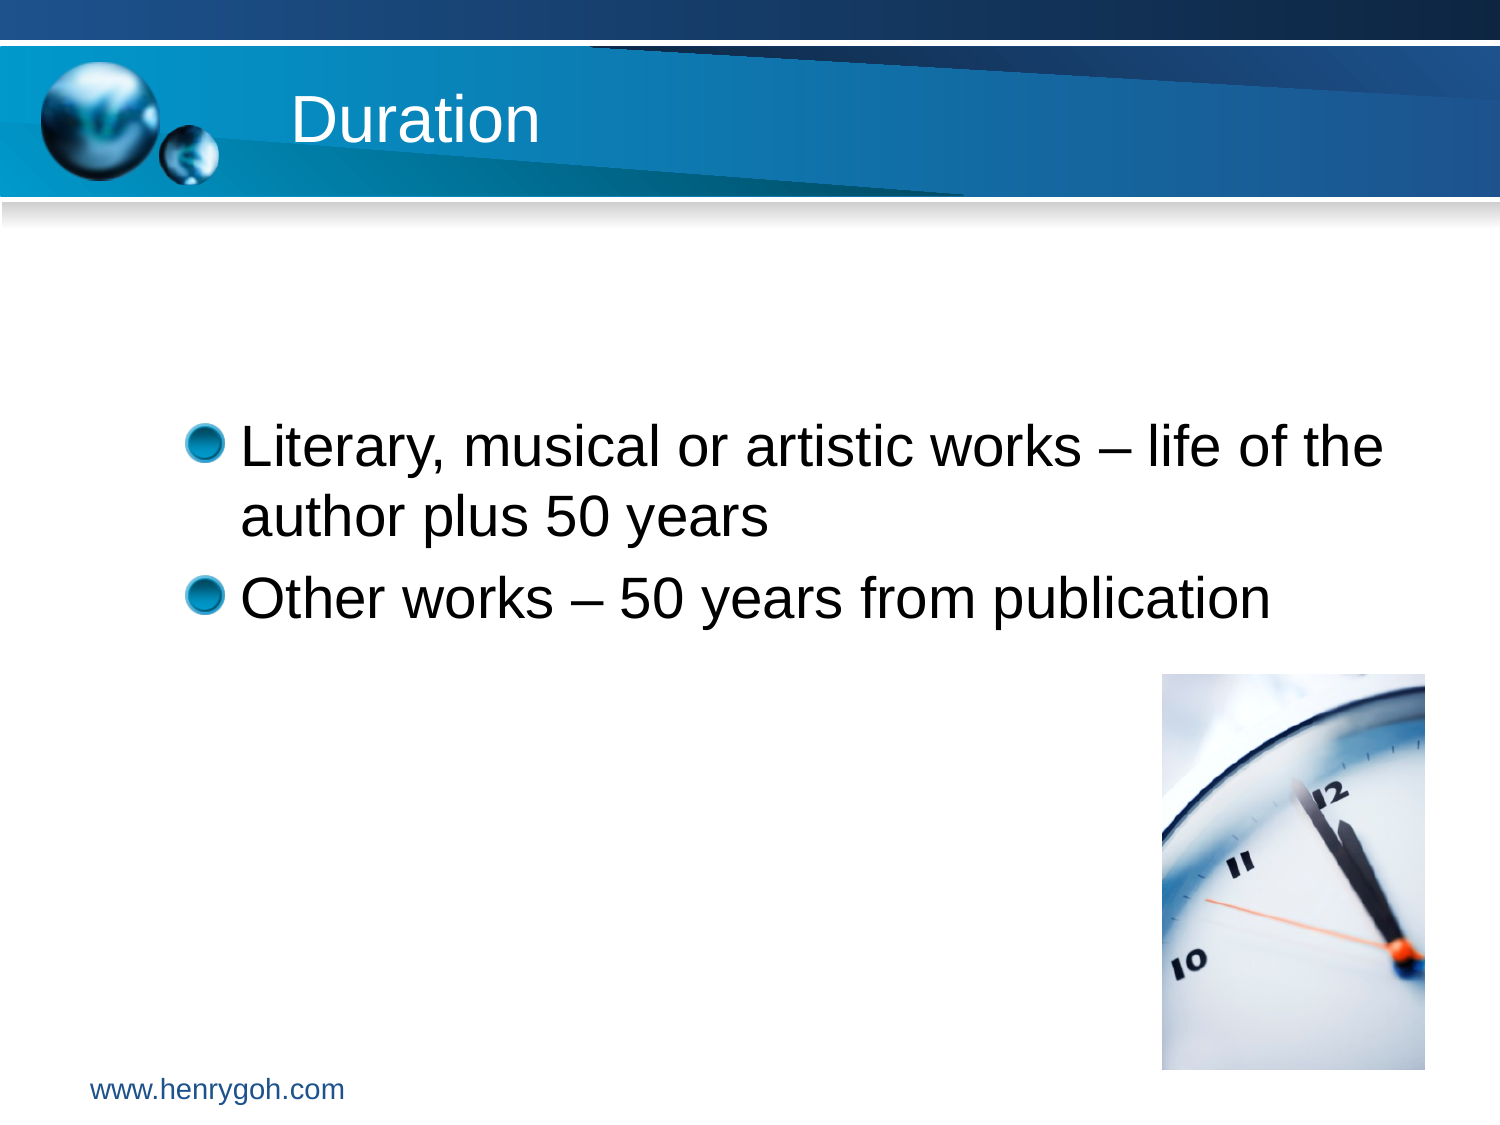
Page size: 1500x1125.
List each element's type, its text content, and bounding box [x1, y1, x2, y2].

list Literary, musical or artistic works – life of the author plus 50 years Other works – 50 years from publication [74, 237, 1426, 1063]
picture [184, 422, 226, 464]
picture [1162, 674, 1426, 1070]
slide_number www.henrygoh.com [74, 1062, 426, 1103]
picture [42, 63, 159, 180]
title Duration [274, 44, 1363, 188]
picture [184, 574, 226, 616]
picture [160, 126, 218, 184]
